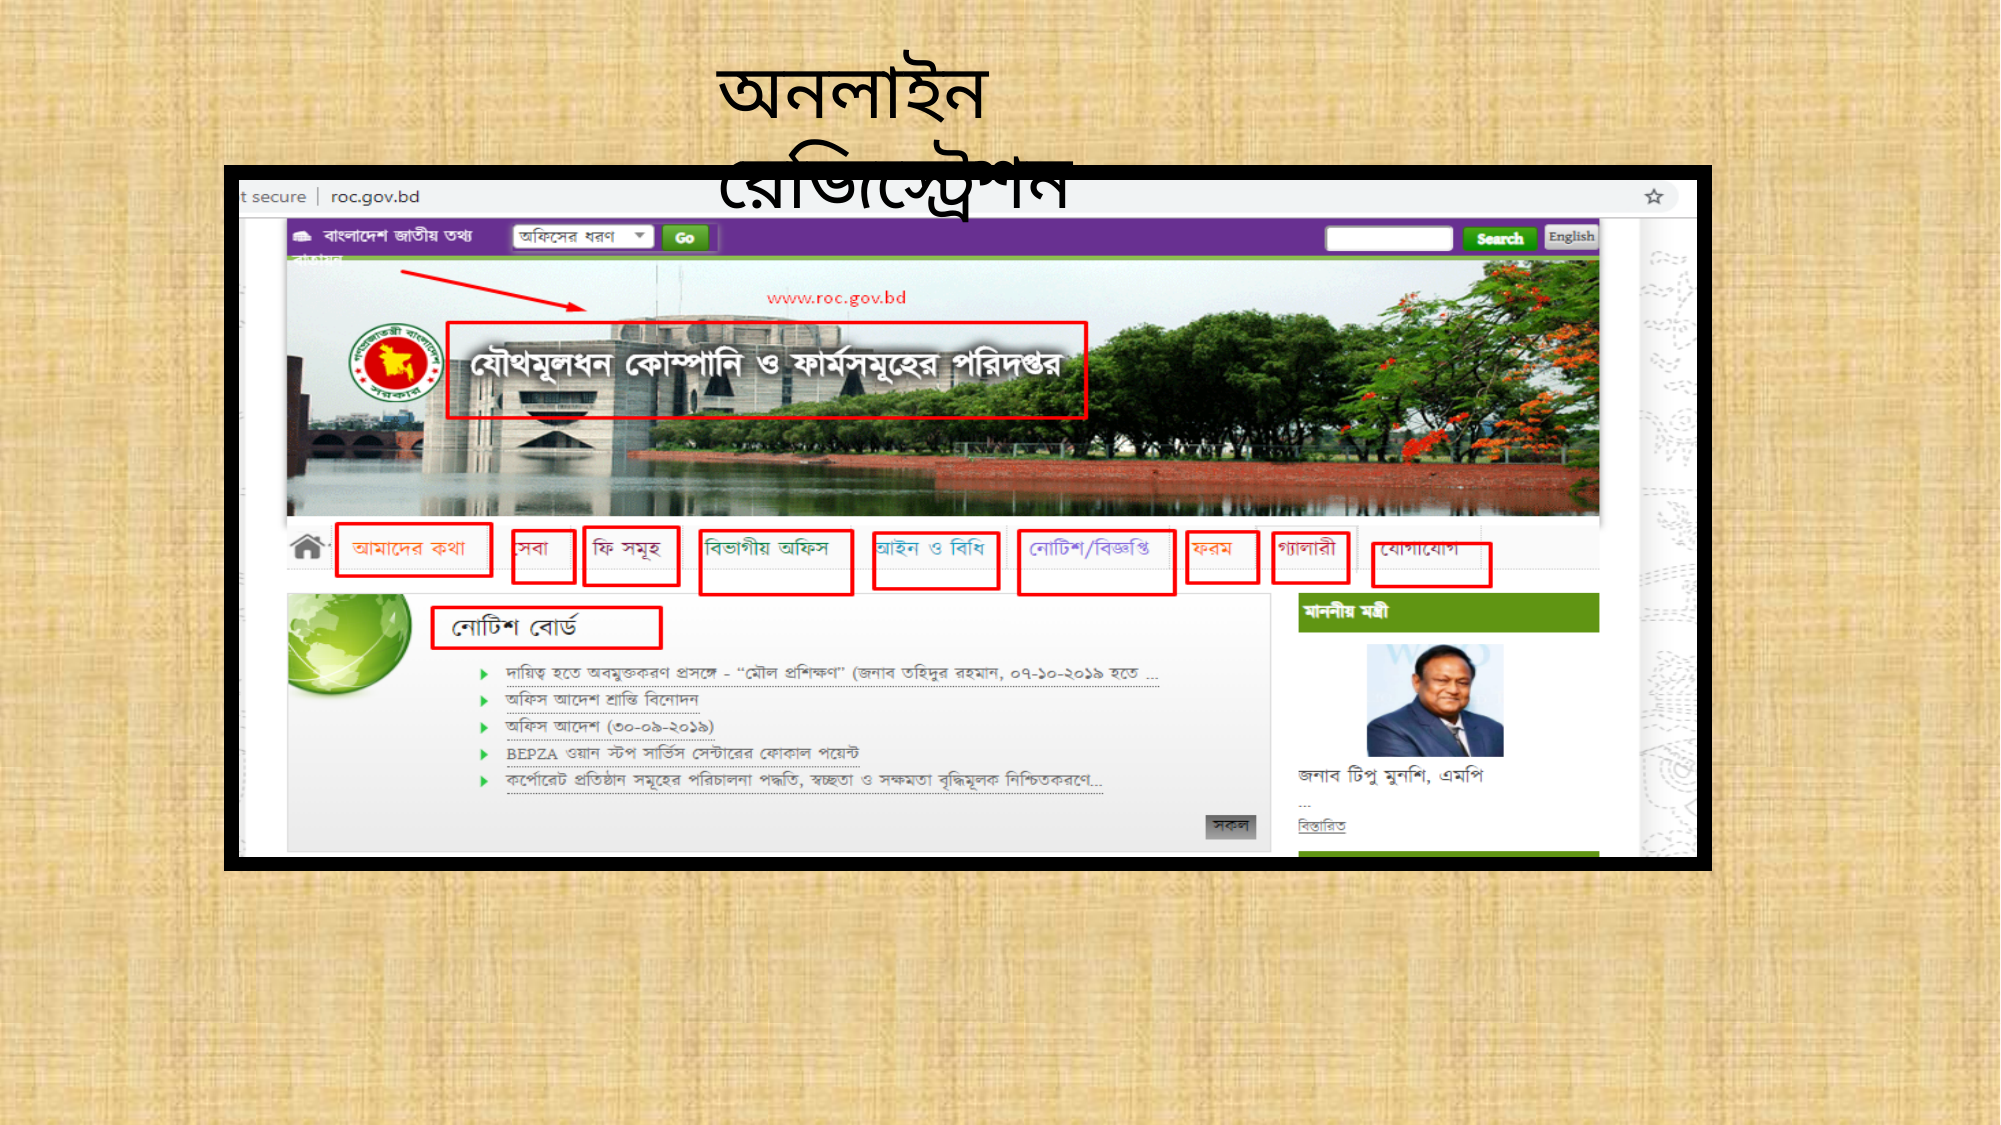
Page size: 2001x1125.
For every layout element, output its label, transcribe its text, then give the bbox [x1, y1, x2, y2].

text_box অনলাইন রেজিস্ট্রেশন [702, 36, 1284, 179]
picture [0, 0, 2001, 1125]
